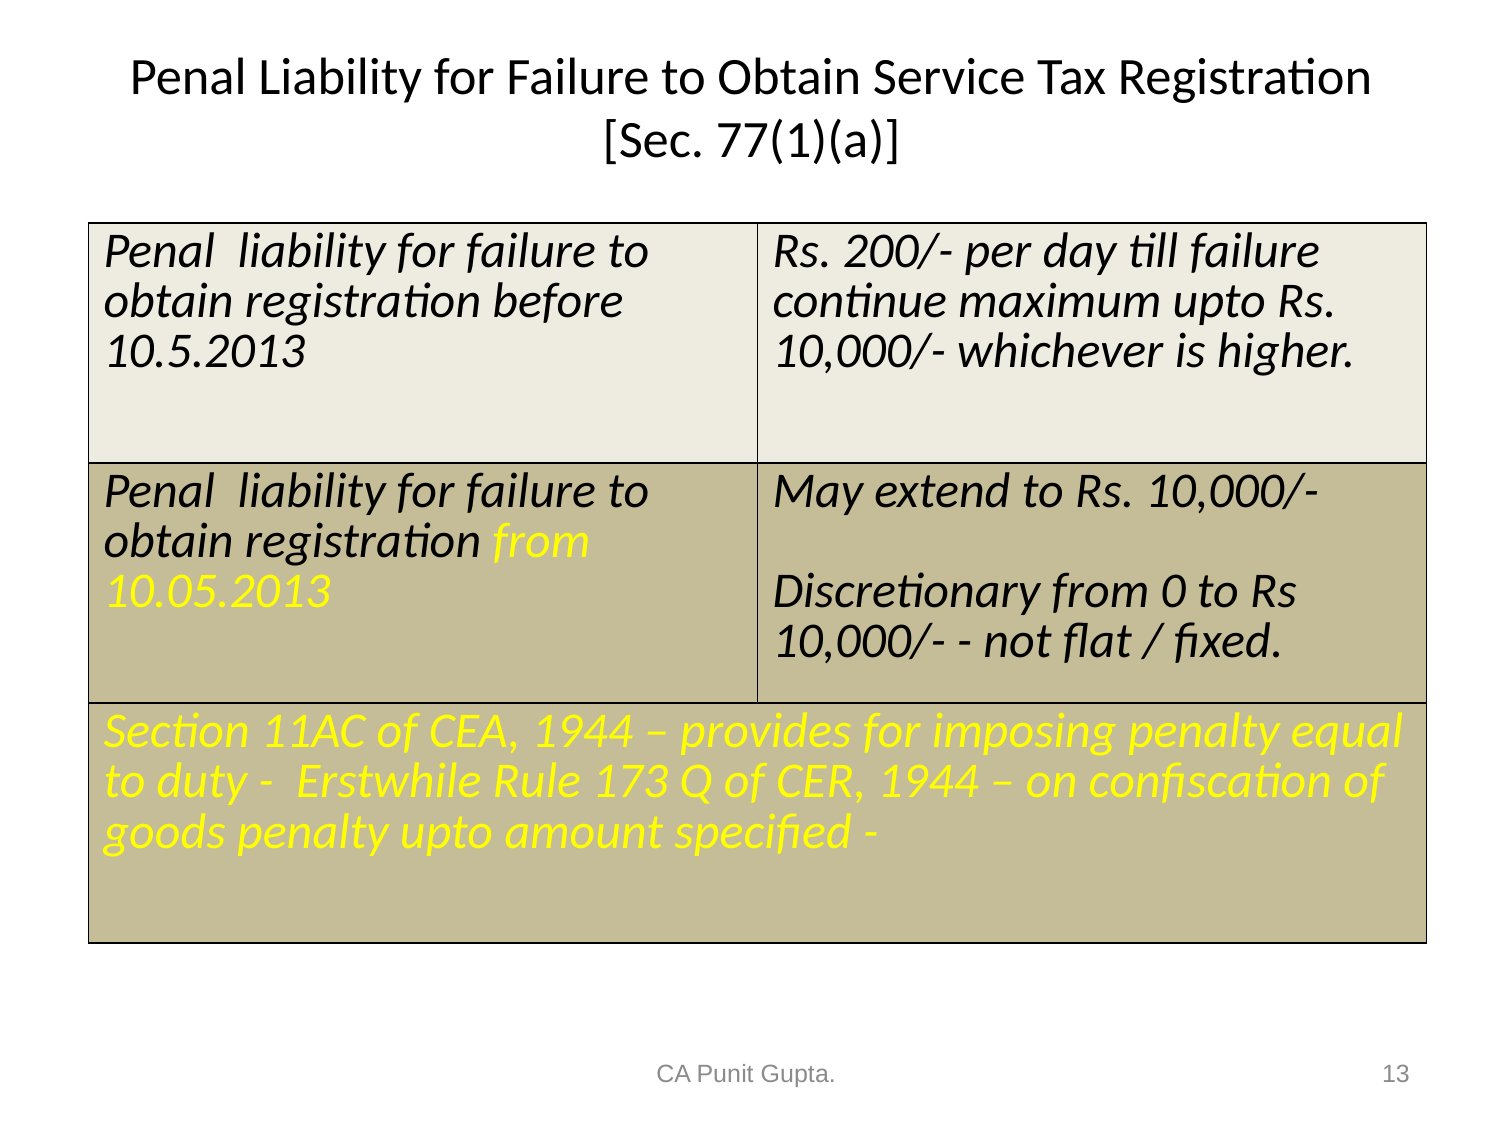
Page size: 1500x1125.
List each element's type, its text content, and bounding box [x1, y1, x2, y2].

title Penal Liability for Failure to Obtain Service Tax Registration [Sec. 77(1)(a)] [76, 33, 1427, 176]
table_header Rs. 200/- per day till failure continue maximum upto Rs. 10,000/- whichever is higher. [758, 224, 1426, 462]
footer CA Punit Gupta. [512, 1042, 988, 1103]
table_cell Section 11AC of CEA, 1944 – provides for imposing penalty equal to duty - Erstwhile Rule 173 Q of CER, 1944 – on confiscation of goods penalty upto amount specified - [89, 704, 1426, 942]
slide_number 13 [1074, 1042, 1425, 1103]
table_cell Penal liability for failure to obtain registration from 10.05.2013 [89, 464, 757, 702]
table_cell May extend to Rs. 10,000/- Discretionary from 0 to Rs 10,000/- - not flat / fixed. [758, 464, 1426, 702]
table_header Penal liability for failure to obtain registration before 10.5.2013 [89, 224, 757, 462]
